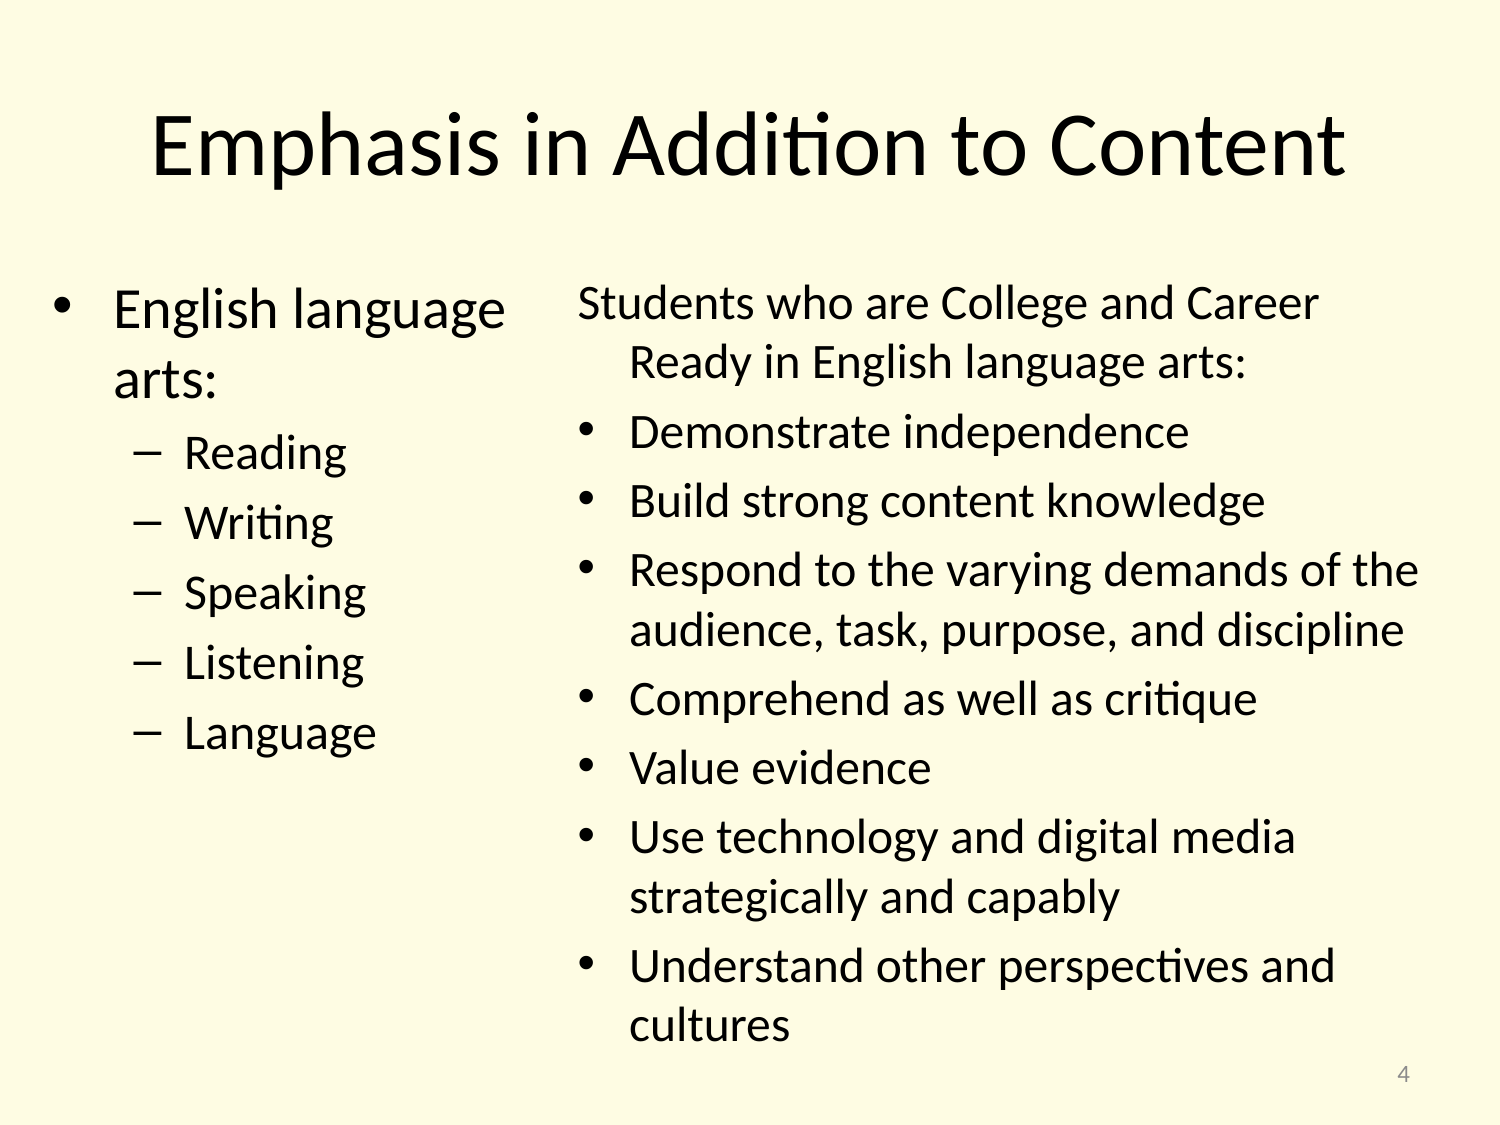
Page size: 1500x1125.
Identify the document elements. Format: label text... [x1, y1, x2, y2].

list English language arts: Reading Writing Speaking Listening Language [37, 262, 562, 1005]
slide_number 4 [1074, 1042, 1425, 1103]
list Students who are College and Career Ready in English language arts: Demonstrate independence Build strong content knowledge Respond to the varying demands of the audience, task, purpose, and discipline Comprehend as well as critique Value evidence Use technology and digital media strategically and capably Understand other perspectives and cultures [562, 262, 1450, 1063]
title Emphasis in Addition to Content [75, 45, 1425, 233]
